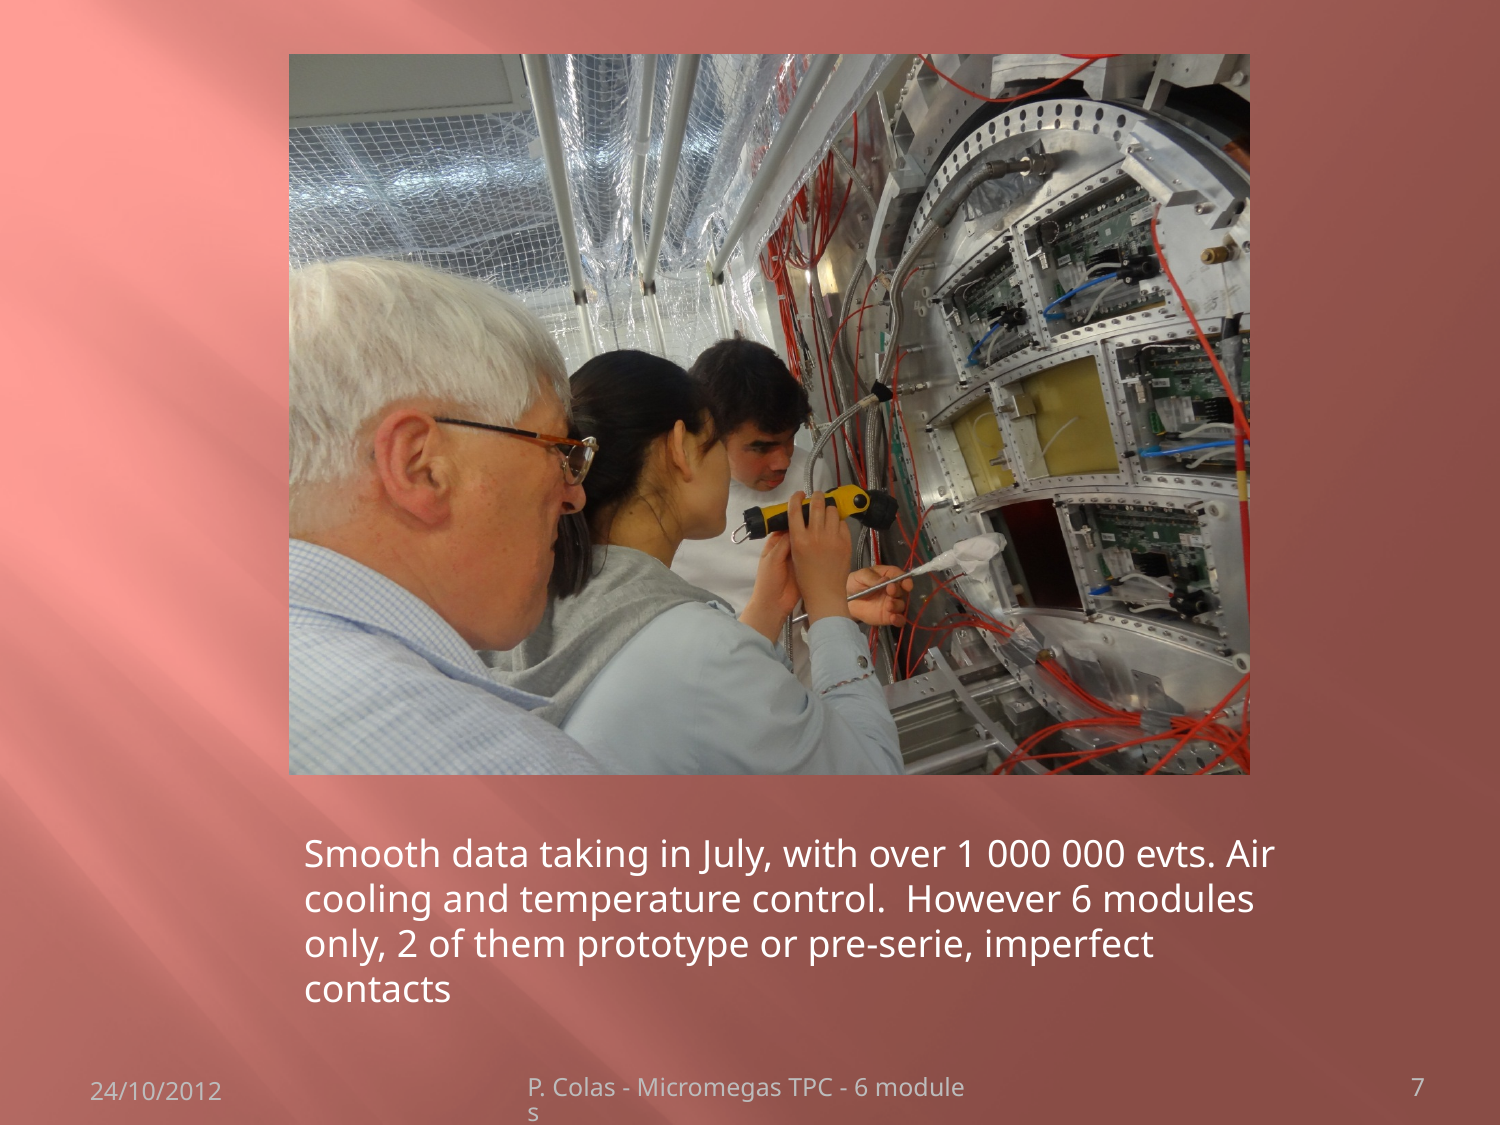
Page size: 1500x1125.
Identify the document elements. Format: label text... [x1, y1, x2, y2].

footer P. Colas - Micromegas TPC - 6 modules [512, 1052, 988, 1113]
text_box Smooth data taking in July, with over 1 000 000 evts. Air cooling and temperature control. However 6 modules only, 2 of them prototype or pre-serie, imperfect contacts [289, 822, 1294, 1017]
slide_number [75, 1052, 425, 1113]
slide_number 7 [1299, 1052, 1425, 1113]
picture [288, 54, 1250, 775]
